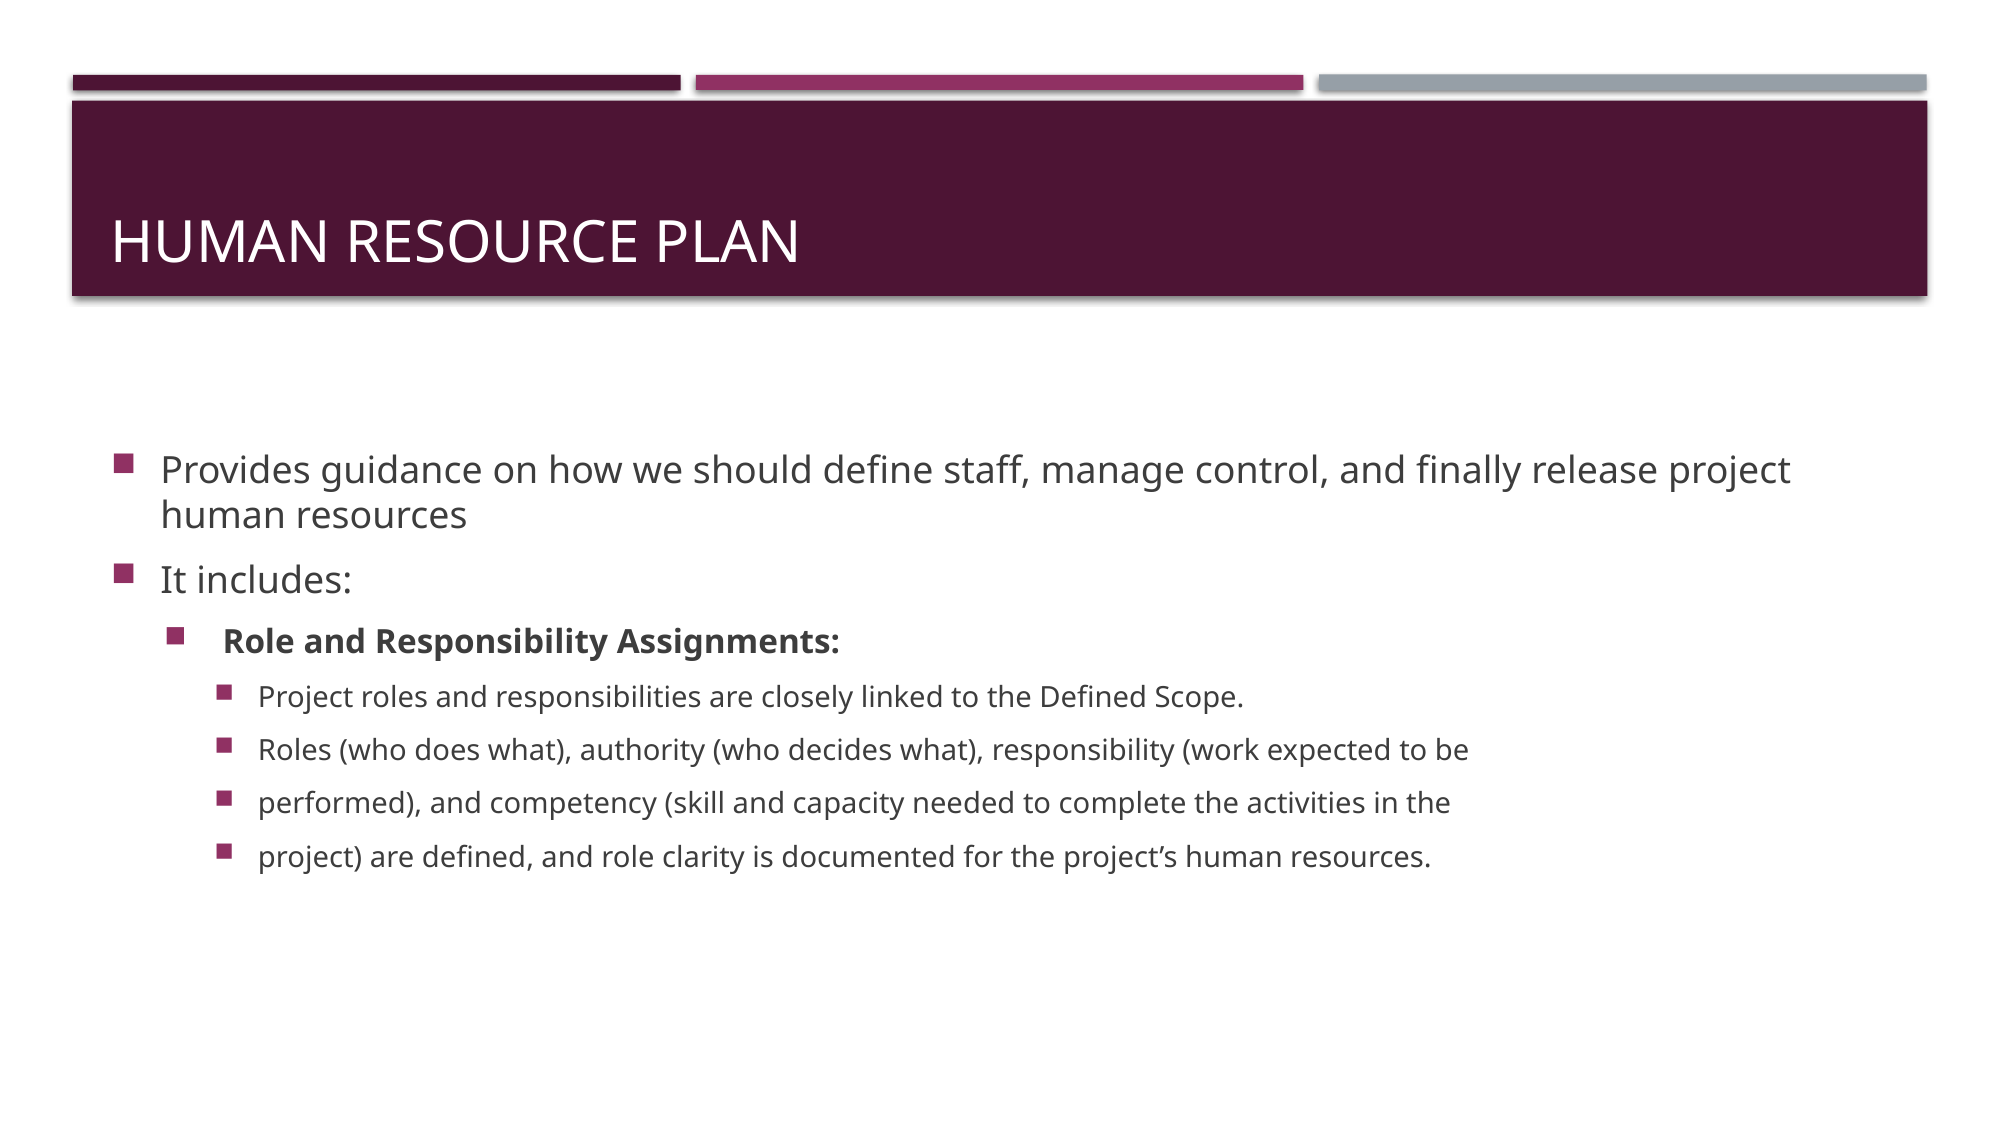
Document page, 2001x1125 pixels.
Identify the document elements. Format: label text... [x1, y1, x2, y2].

title Human resource plan [95, 115, 1905, 282]
list Provides guidance on how we should define staff, manage control, and finally release project human resources It includes: Role and Responsibility Assignments: Project roles and responsibilities are closely linked to the Defined Scope. Roles (who does what), authority (who decides what), responsibility (work expected to be performed), and competency (skill and capacity needed to complete the activities in the project) are defined, and role clarity is documented for the project’s human resources. [95, 357, 1905, 962]
